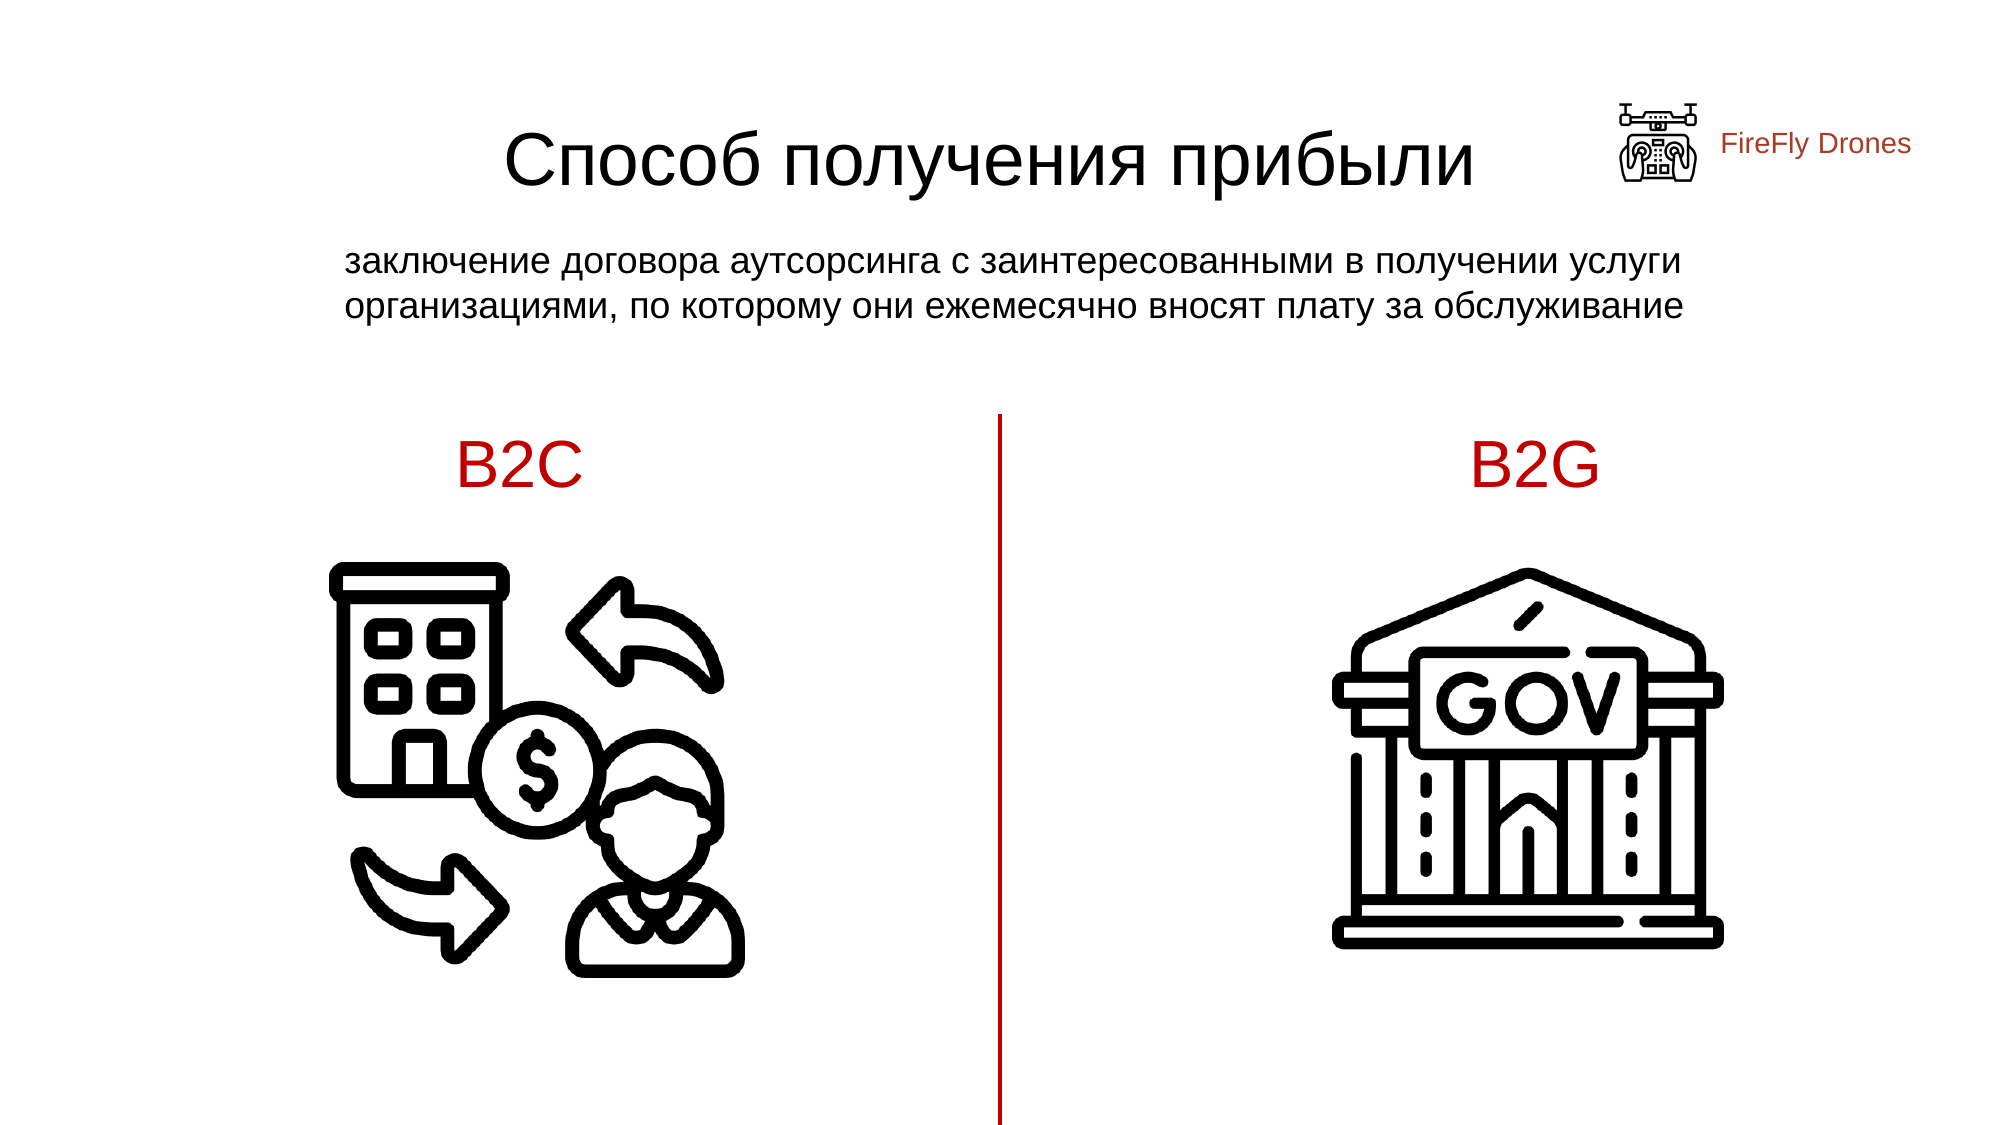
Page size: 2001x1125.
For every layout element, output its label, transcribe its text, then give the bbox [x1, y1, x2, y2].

text_box заключение договора аутсорсинга с заинтересованными в получении услуги организациями, по которому они ежемесячно вносят плату за обслуживание [329, 228, 1904, 333]
picture [1332, 562, 1724, 954]
text_box Способ получения прибыли [456, 102, 1677, 208]
text_box B2G [1454, 413, 1618, 509]
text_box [1618, 102, 1947, 183]
text_box B2C [440, 413, 600, 509]
picture [329, 562, 745, 978]
